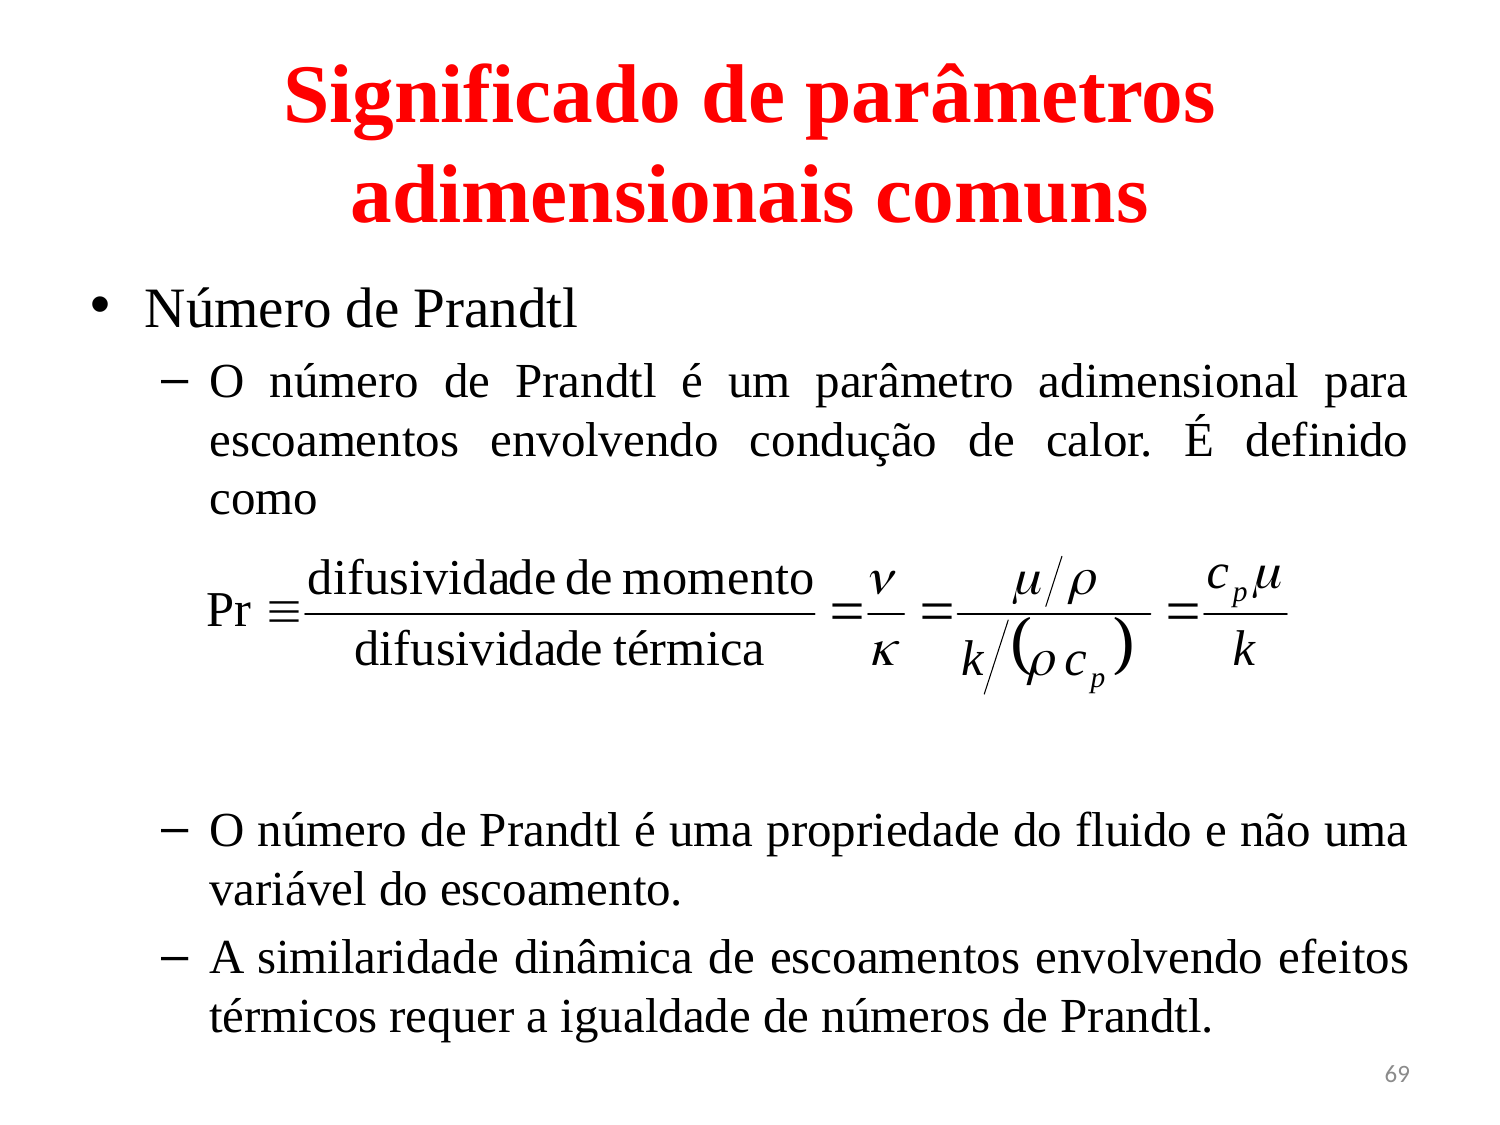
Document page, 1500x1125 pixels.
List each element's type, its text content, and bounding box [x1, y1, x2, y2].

slide_number 69 [1074, 1042, 1425, 1103]
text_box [198, 538, 1296, 706]
title Significado de parâmetros adimensionais comuns [75, 45, 1425, 233]
list Número de Prandtl O número de Prandtl é um parâmetro adimensional para escoamentos envolvendo condução de calor. É definido como O número de Prandtl é uma propriedade do fluido e não uma variável do escoamento. A similaridade dinâmica de escoamentos envolvendo efeitos térmicos requer a igualdade de números de Prandtl. [75, 262, 1425, 1054]
